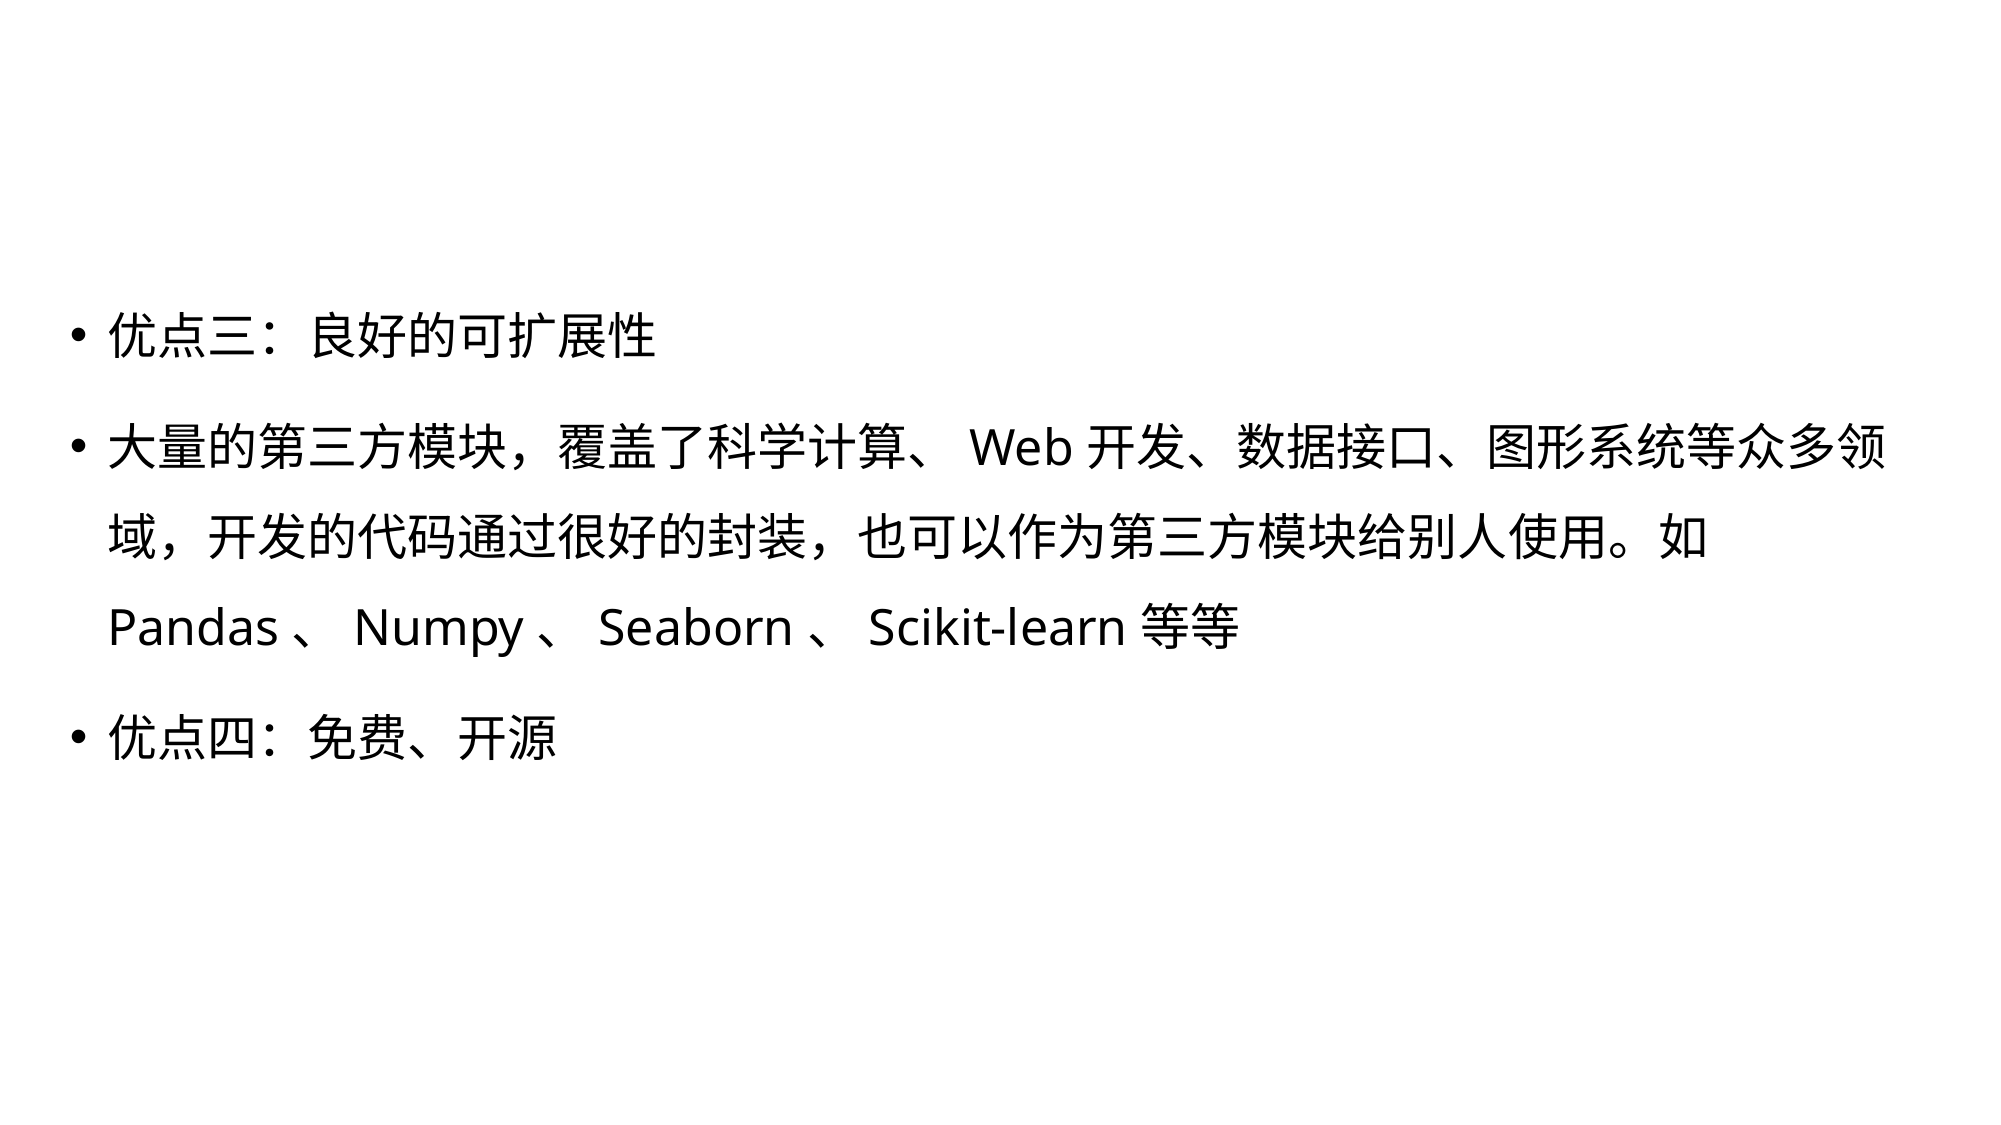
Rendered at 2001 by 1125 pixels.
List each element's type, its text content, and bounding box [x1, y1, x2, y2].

list 优点三：良好的可扩展性 大量的第三方模块，覆盖了科学计算、Web开发、数据接口、图形系统等众多领域，开发的代码通过很好的封装，也可以作为第三方模块给别人使用。如Pandas、Numpy、Seaborn、Scikit-learn等等 优点四：免费、开源 [55, 267, 1910, 929]
